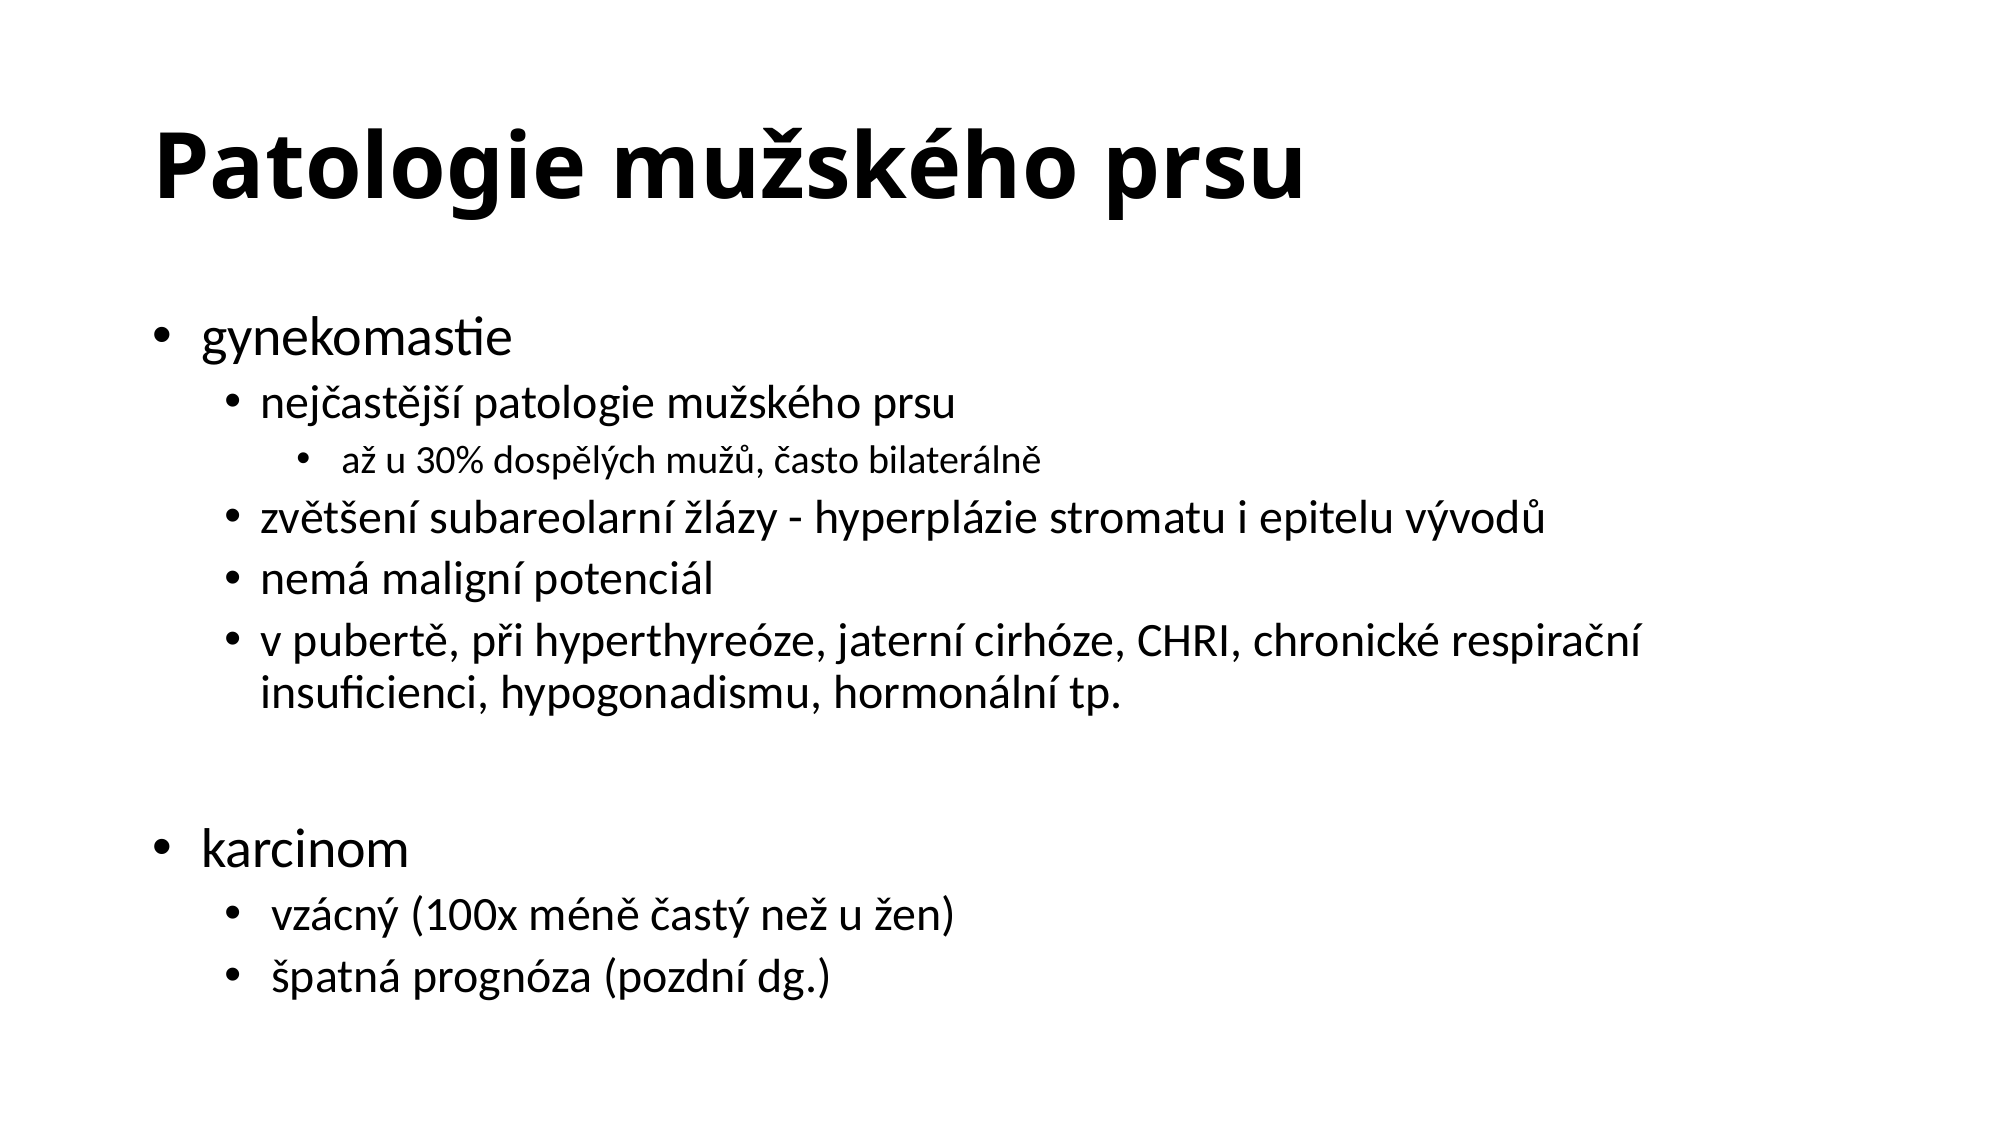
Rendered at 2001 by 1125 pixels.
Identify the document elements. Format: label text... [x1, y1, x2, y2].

list gynekomastie nejčastější patologie mužského prsu až u 30% dospělých mužů, často bilaterálně zvětšení subareolarní žlázy - hyperplázie stromatu i epitelu vývodů nemá maligní potenciál v pubertě, při hyperthyreóze, jaterní cirhóze, CHRI, chronické respirační insuficienci, hypogonadismu, hormonální tp. karcinom vzácný (100x méně častý než u žen) špatná prognóza (pozdní dg.) [137, 299, 1863, 1014]
title Patologie mužského prsu [137, 59, 1863, 278]
